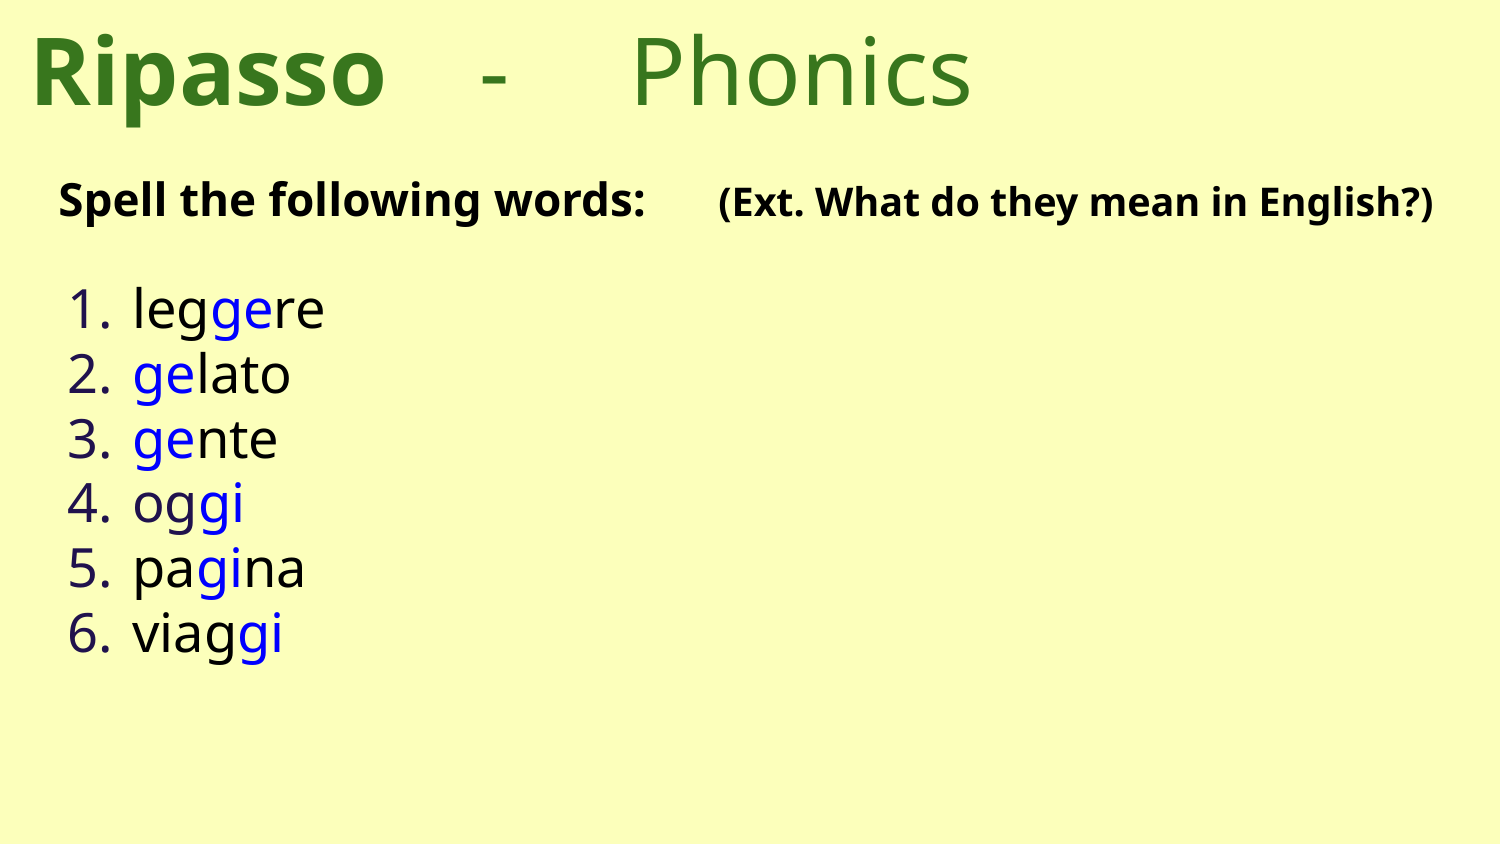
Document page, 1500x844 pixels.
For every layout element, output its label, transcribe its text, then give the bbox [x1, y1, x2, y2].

subtitle Spell the following words: (Ext. What do they mean in English?) leggere gelato gente oggi pagina viaggi [46, 171, 1447, 790]
title Ripasso - Phonics [18, 24, 1462, 132]
